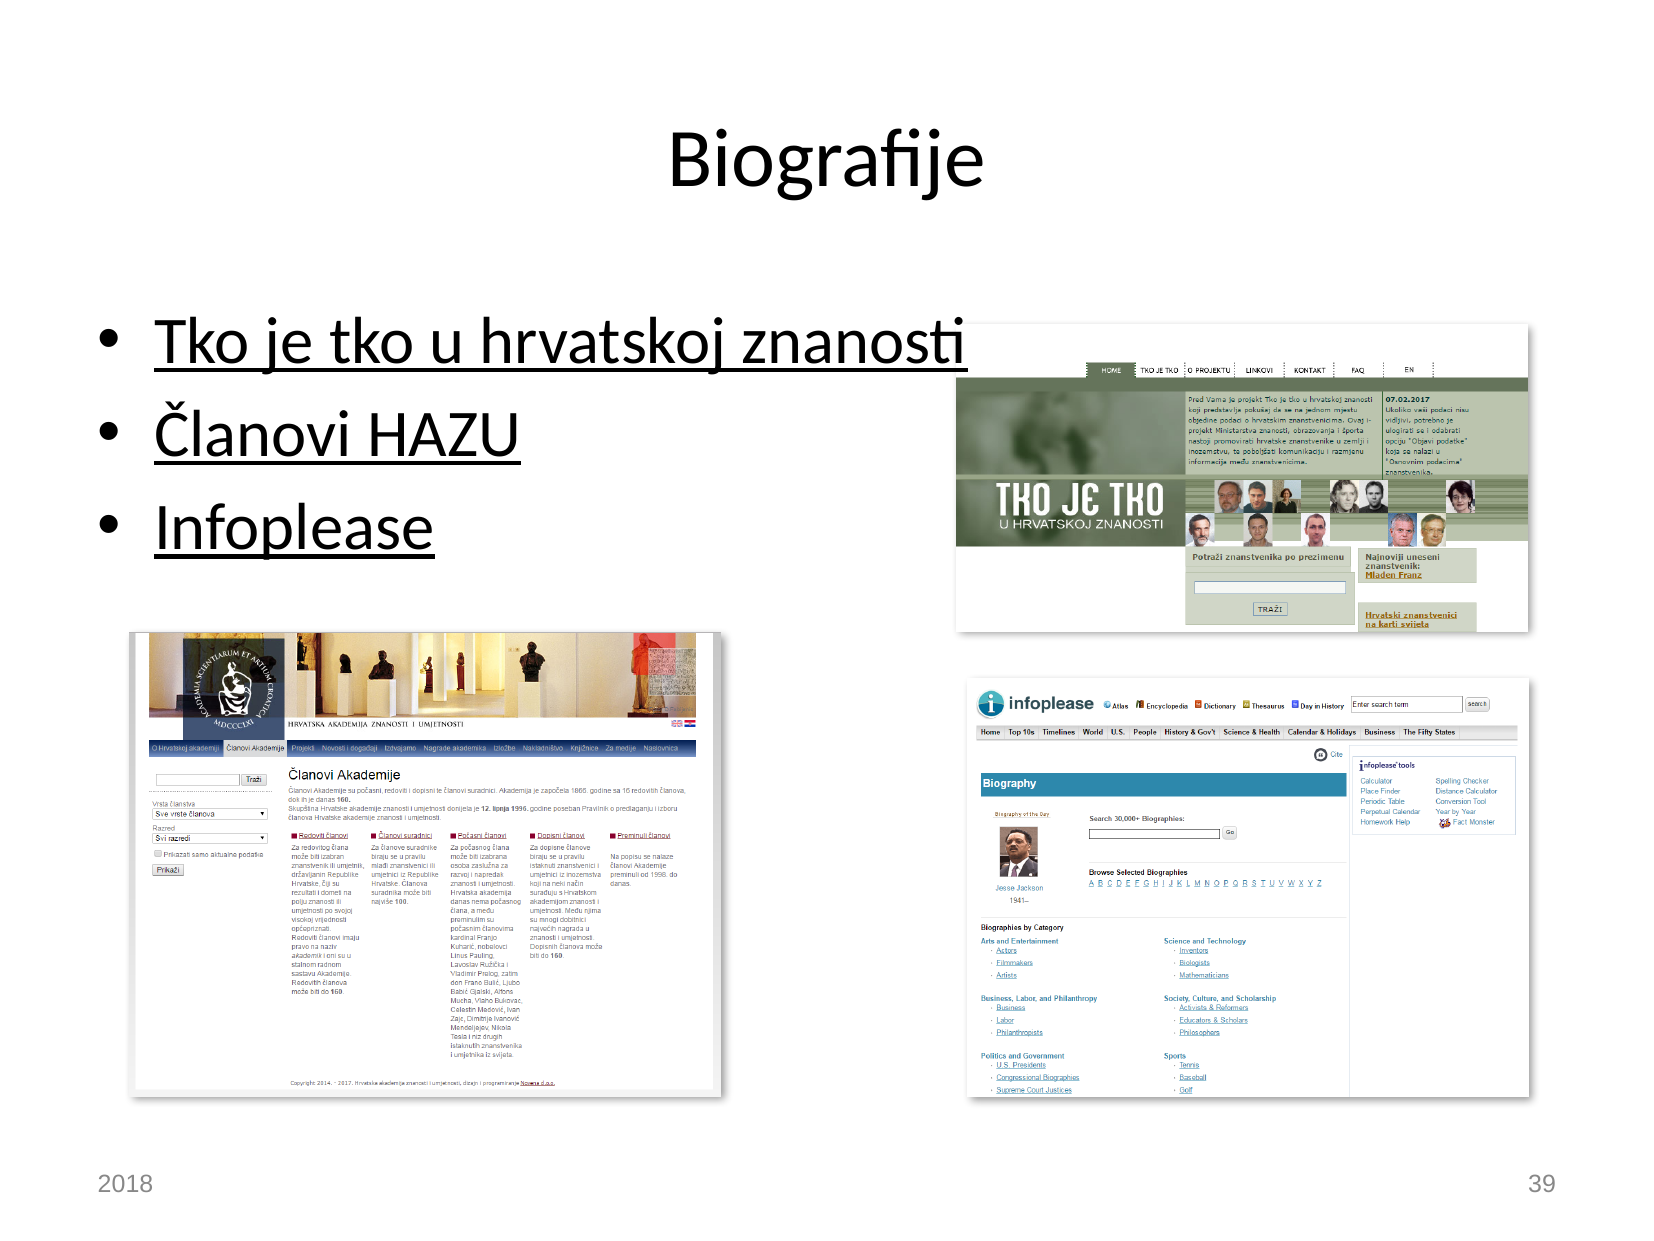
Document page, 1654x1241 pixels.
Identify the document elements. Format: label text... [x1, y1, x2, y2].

list Tko je tko u hrvatskoj znanosti Članovi HAZU Infoplease [82, 289, 1572, 703]
picture [129, 632, 721, 1097]
picture [966, 677, 1530, 1097]
slide_number ‹#› [1185, 1149, 1572, 1216]
picture [956, 324, 1528, 632]
title Biografije [82, 49, 1572, 257]
slide_number 2018 [82, 1149, 469, 1216]
